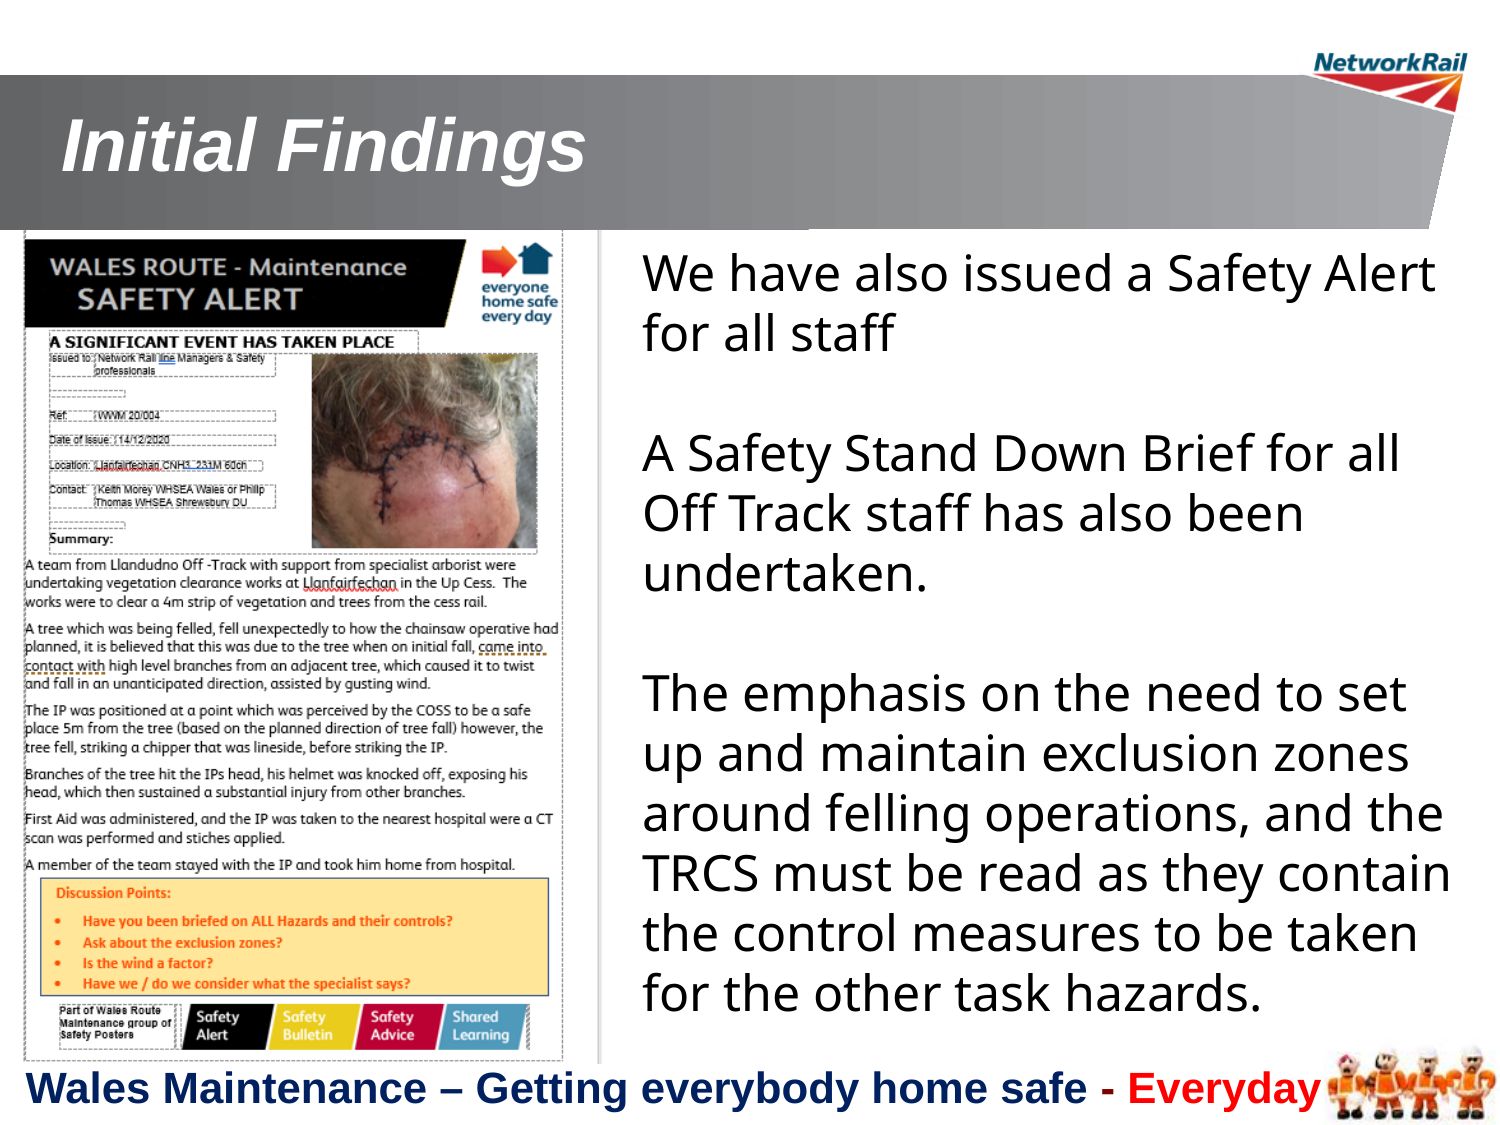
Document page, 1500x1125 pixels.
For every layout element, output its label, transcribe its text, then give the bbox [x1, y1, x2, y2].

picture [6, 230, 602, 1064]
text_box Wales Maintenance – Getting everybody home safe - Everyday [10, 1052, 1318, 1120]
text_box We have also issued a Safety Alert for all staff A Safety Stand Down Brief for all Off Track staff has also been undertaken. The emphasis on the need to set up and maintain exclusion zones around felling operations, and the TRCS must be read as they contain the control measures to be taken for the other task hazards. [627, 233, 1484, 1029]
picture [1324, 1025, 1500, 1125]
picture [1297, 50, 1470, 120]
title Initial Findings [61, 94, 1418, 200]
